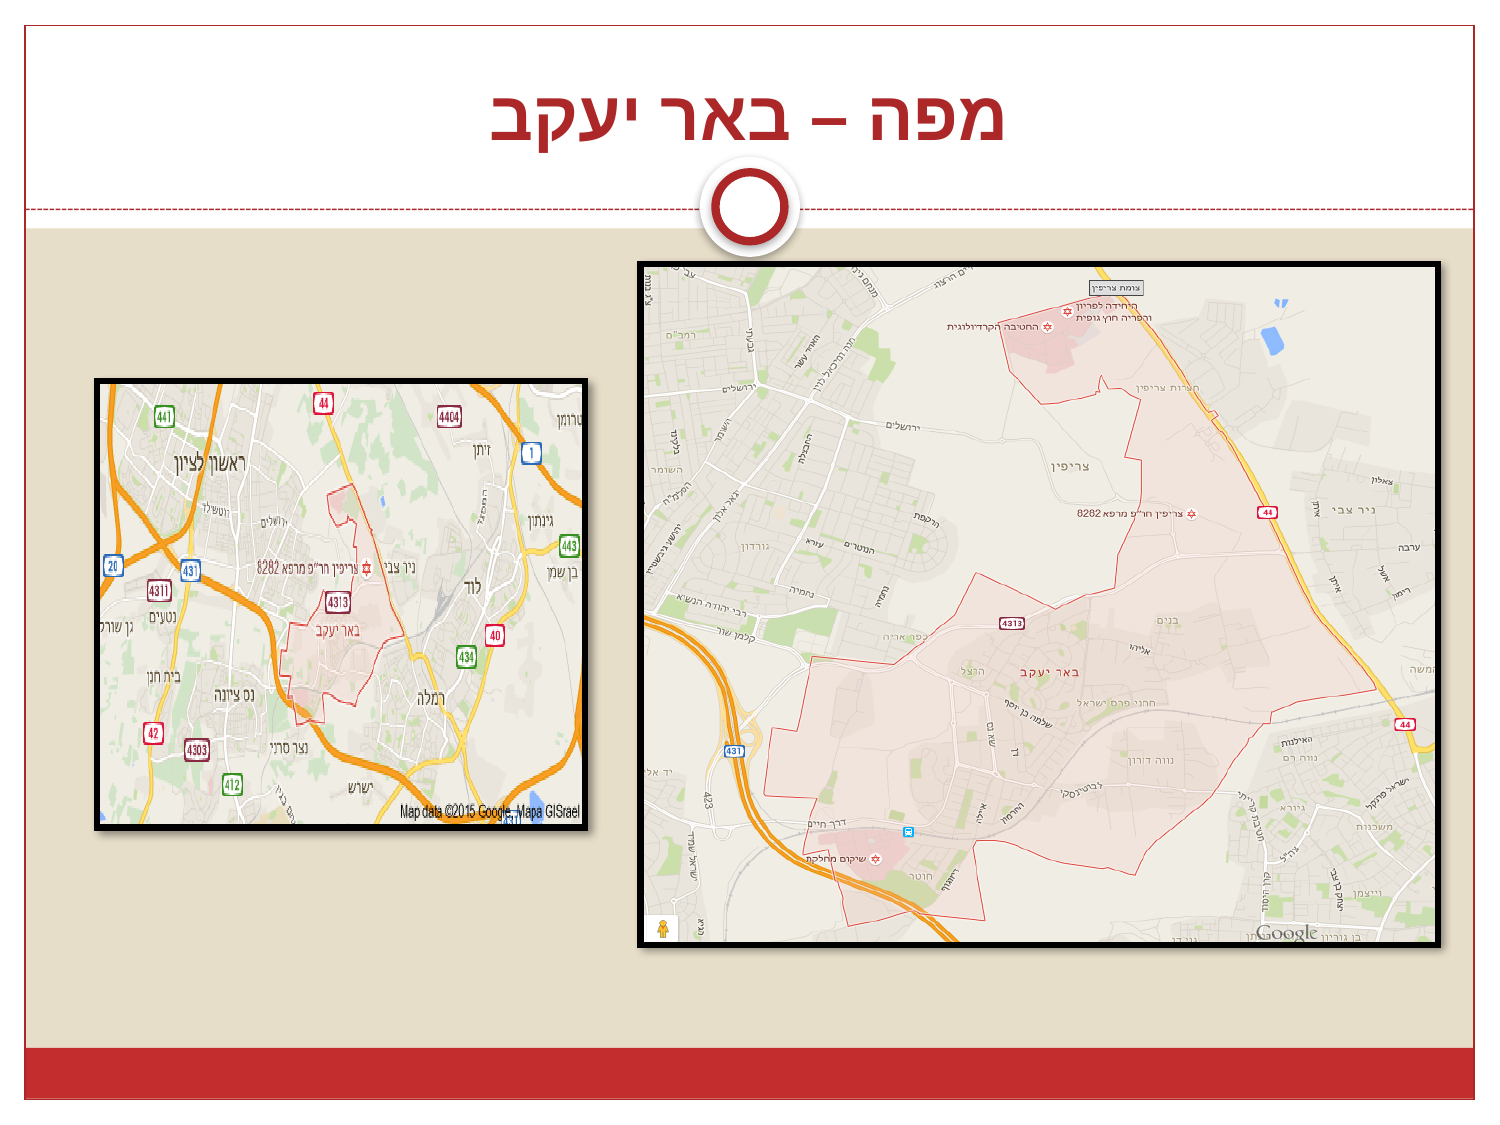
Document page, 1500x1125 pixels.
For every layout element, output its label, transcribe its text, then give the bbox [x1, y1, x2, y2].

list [100, 384, 582, 825]
picture [643, 266, 1436, 942]
title מפה – באר יעקב [49, 37, 1450, 162]
